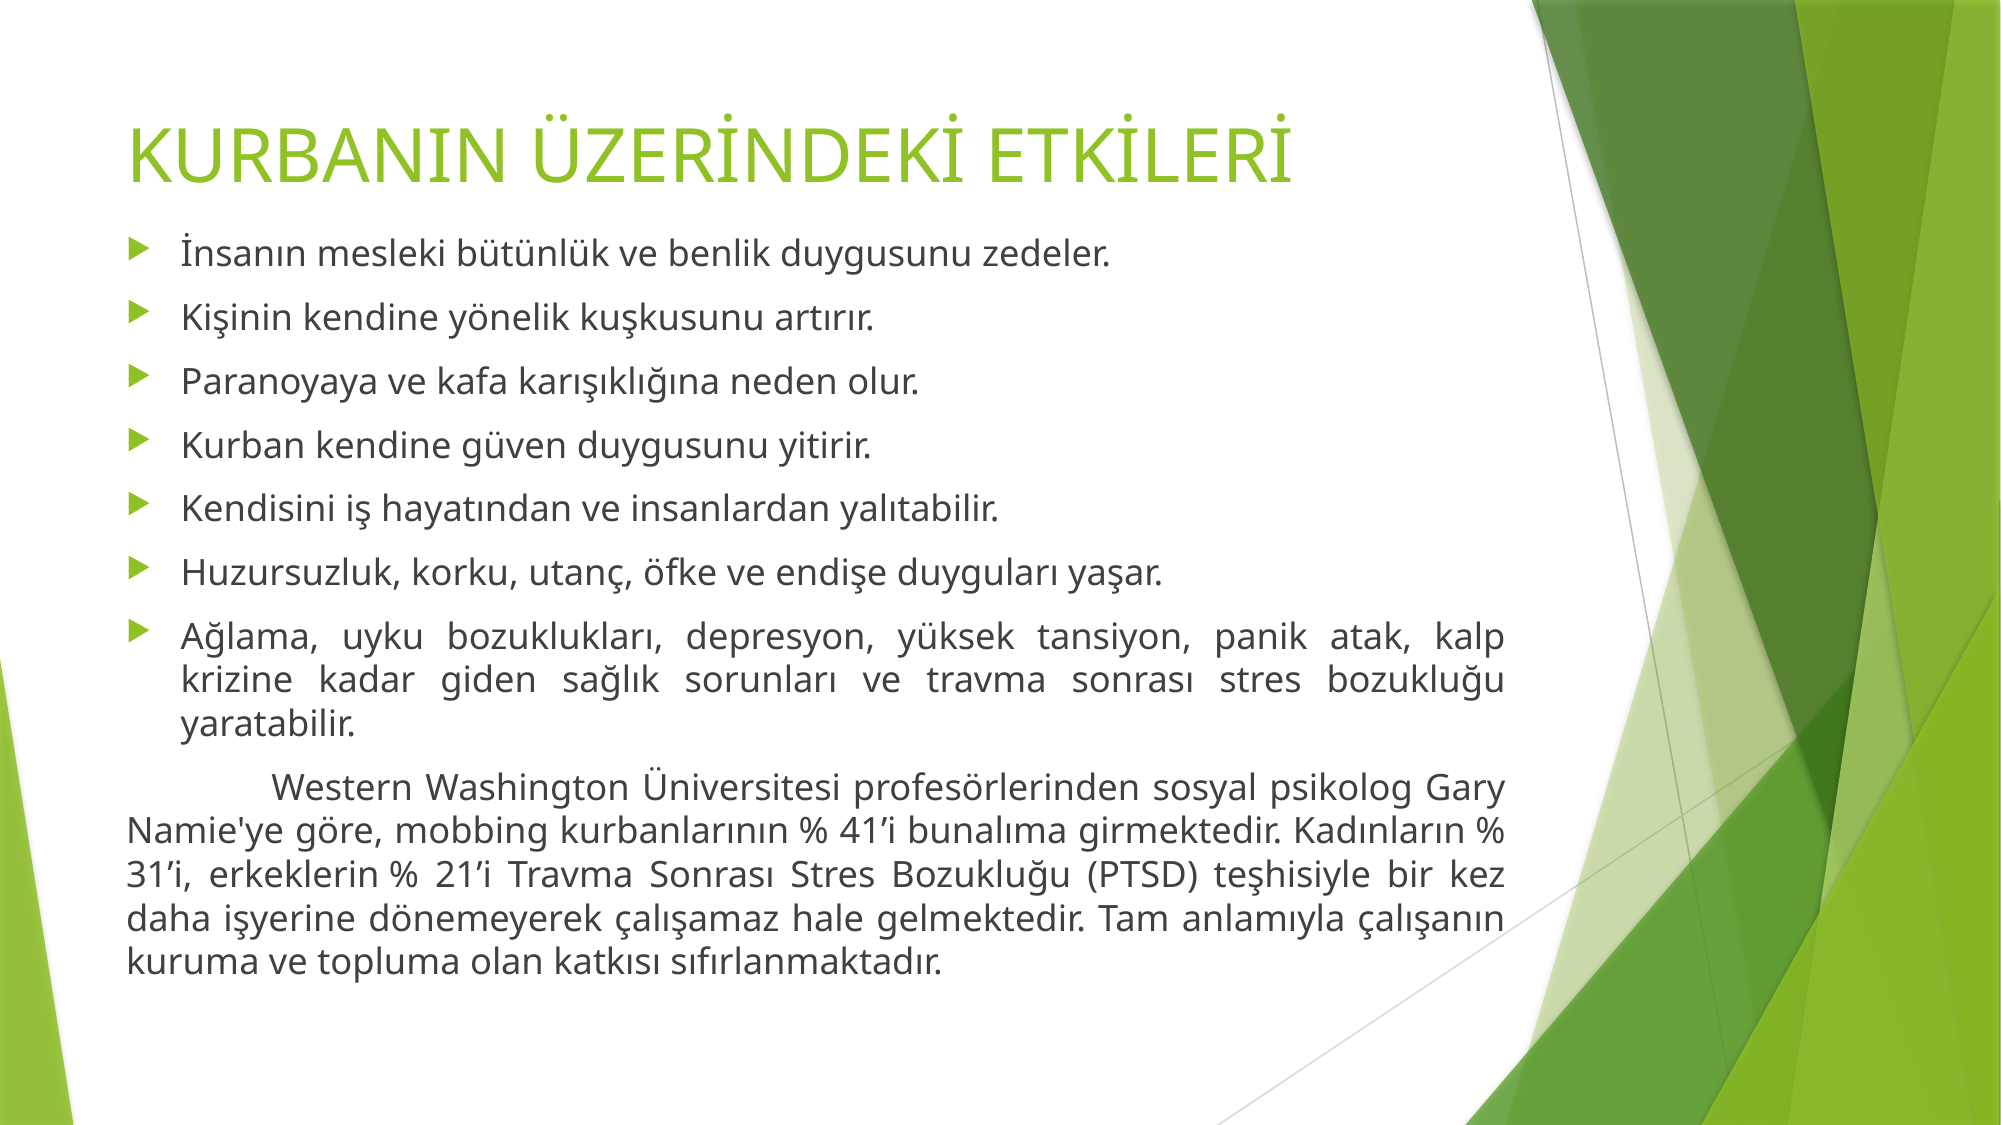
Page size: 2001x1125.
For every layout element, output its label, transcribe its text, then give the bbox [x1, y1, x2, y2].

list İnsanın mesleki bütünlük ve benlik duygusunu zedeler. Kişinin kendine yönelik kuşkusunu artırır. Paranoyaya ve kafa karışıklığına neden olur. Kurban kendine güven duygusunu yitirir. Kendisini iş hayatından ve insanlardan yalıtabilir. Huzursuzluk, korku, utanç, öfke ve endişe duyguları yaşar. Ağlama, uyku bozuklukları, depresyon, yüksek tansiyon, panik atak, kalp krizine kadar giden sağlık sorunları ve travma sonrası stres bozukluğu yaratabilir. Western Washington Üniversitesi profesörlerinden sosyal psikolog Gary Namie'ye göre, mobbing kurbanlarının % 41’i bunalıma girmektedir. Kadınların % 31’i, erkeklerin % 21’i Travma Sonrası Stres Bozukluğu (PTSD) teşhisiyle bir kez daha işyerine dönemeyerek çalışamaz hale gelmektedir. Tam anlamıyla çalışanın kuruma ve topluma olan katkısı sıfırlanmaktadır. [111, 222, 1522, 992]
title KURBANIN ÜZERİNDEKİ ETKİLERİ [111, 99, 1522, 222]
